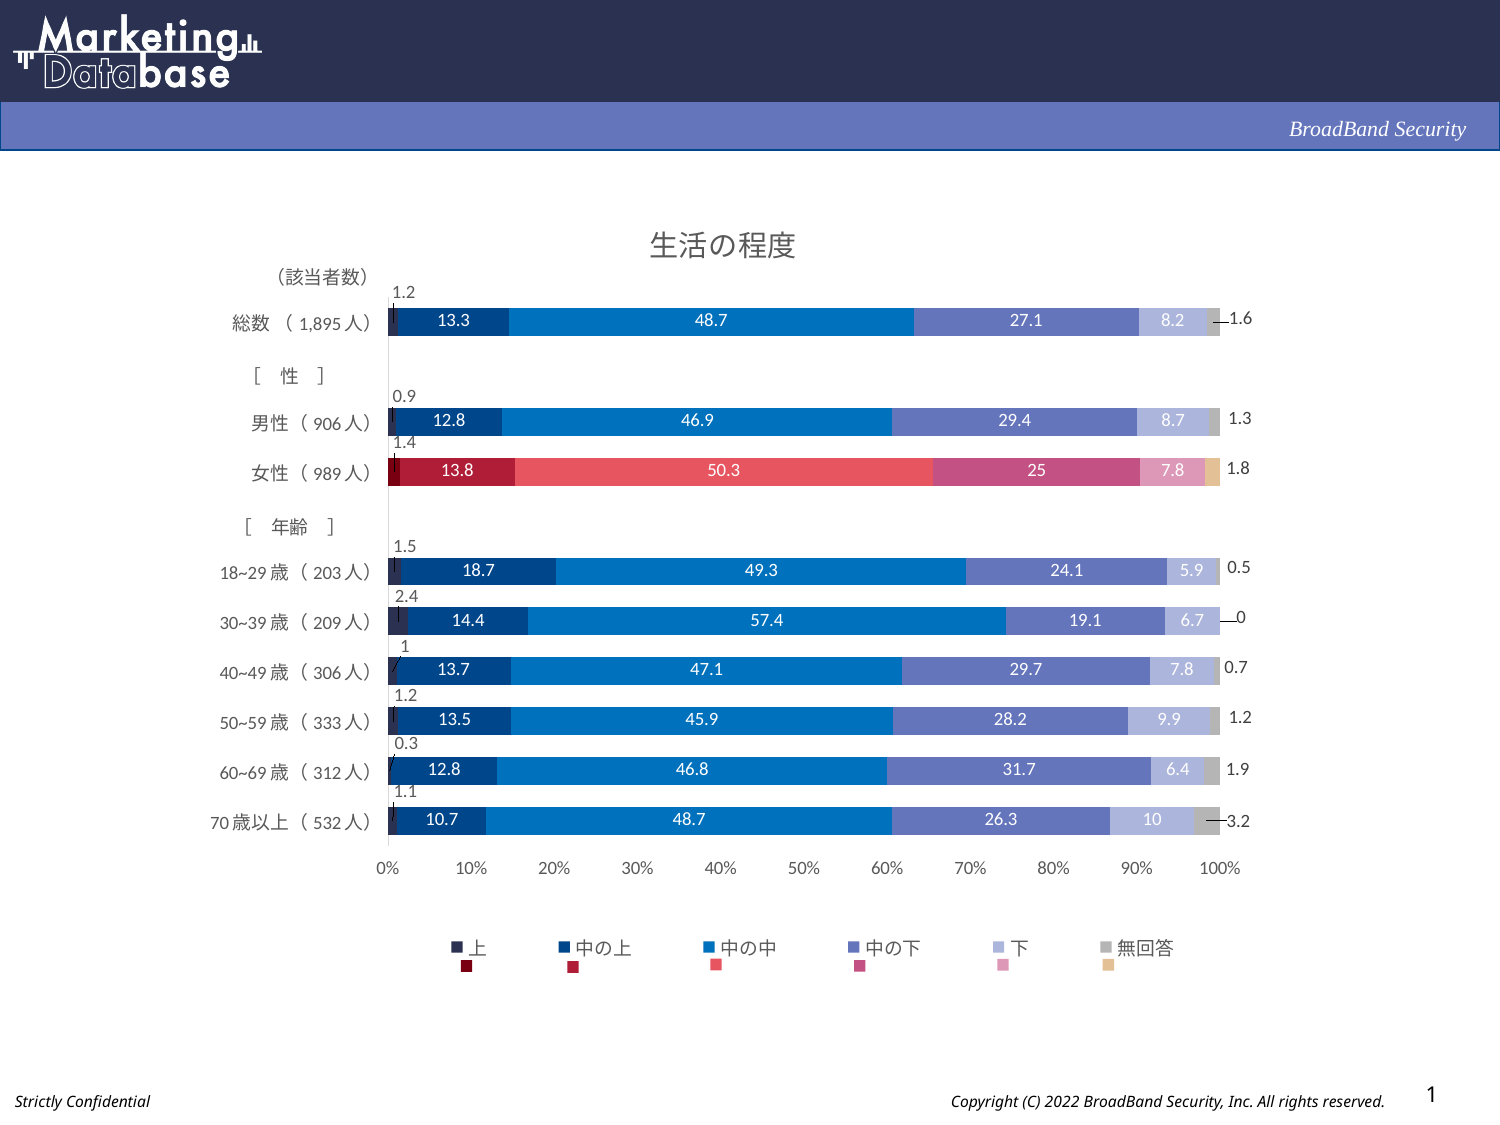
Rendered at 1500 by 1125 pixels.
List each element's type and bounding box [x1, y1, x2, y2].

chart [177, 195, 1269, 1008]
picture [13, 14, 262, 89]
